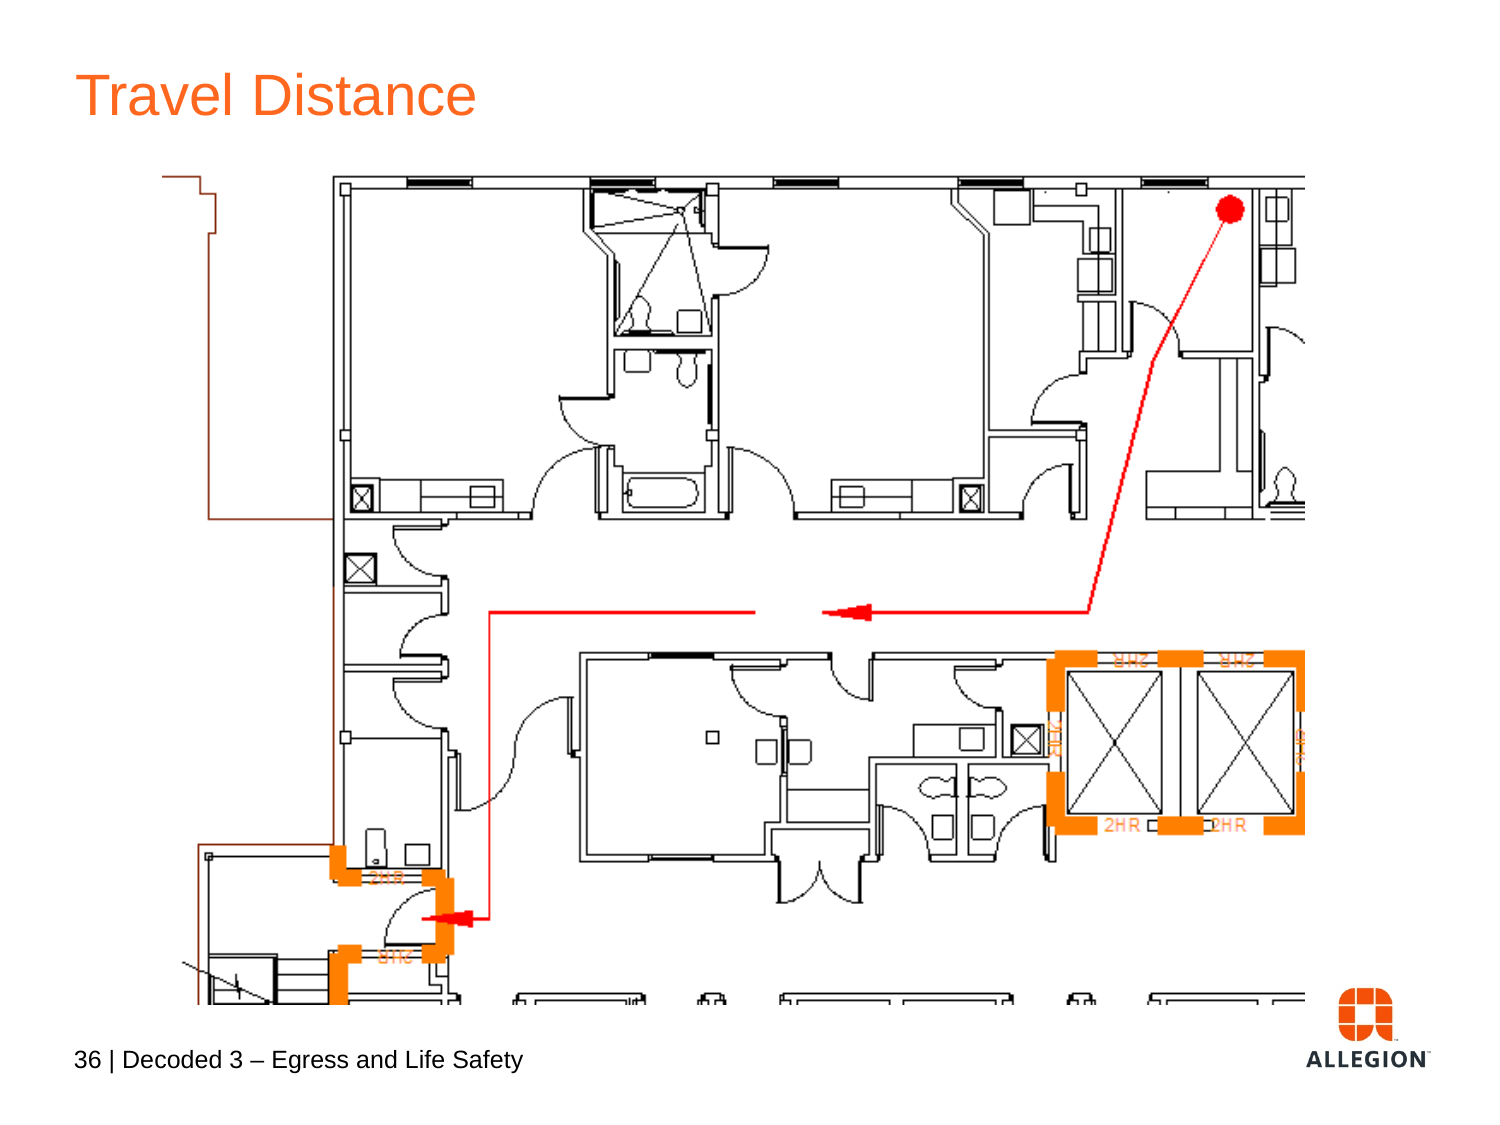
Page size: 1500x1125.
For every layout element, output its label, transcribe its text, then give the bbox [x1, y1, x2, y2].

picture [162, 142, 1434, 1071]
title Travel Distance [75, 49, 1425, 237]
